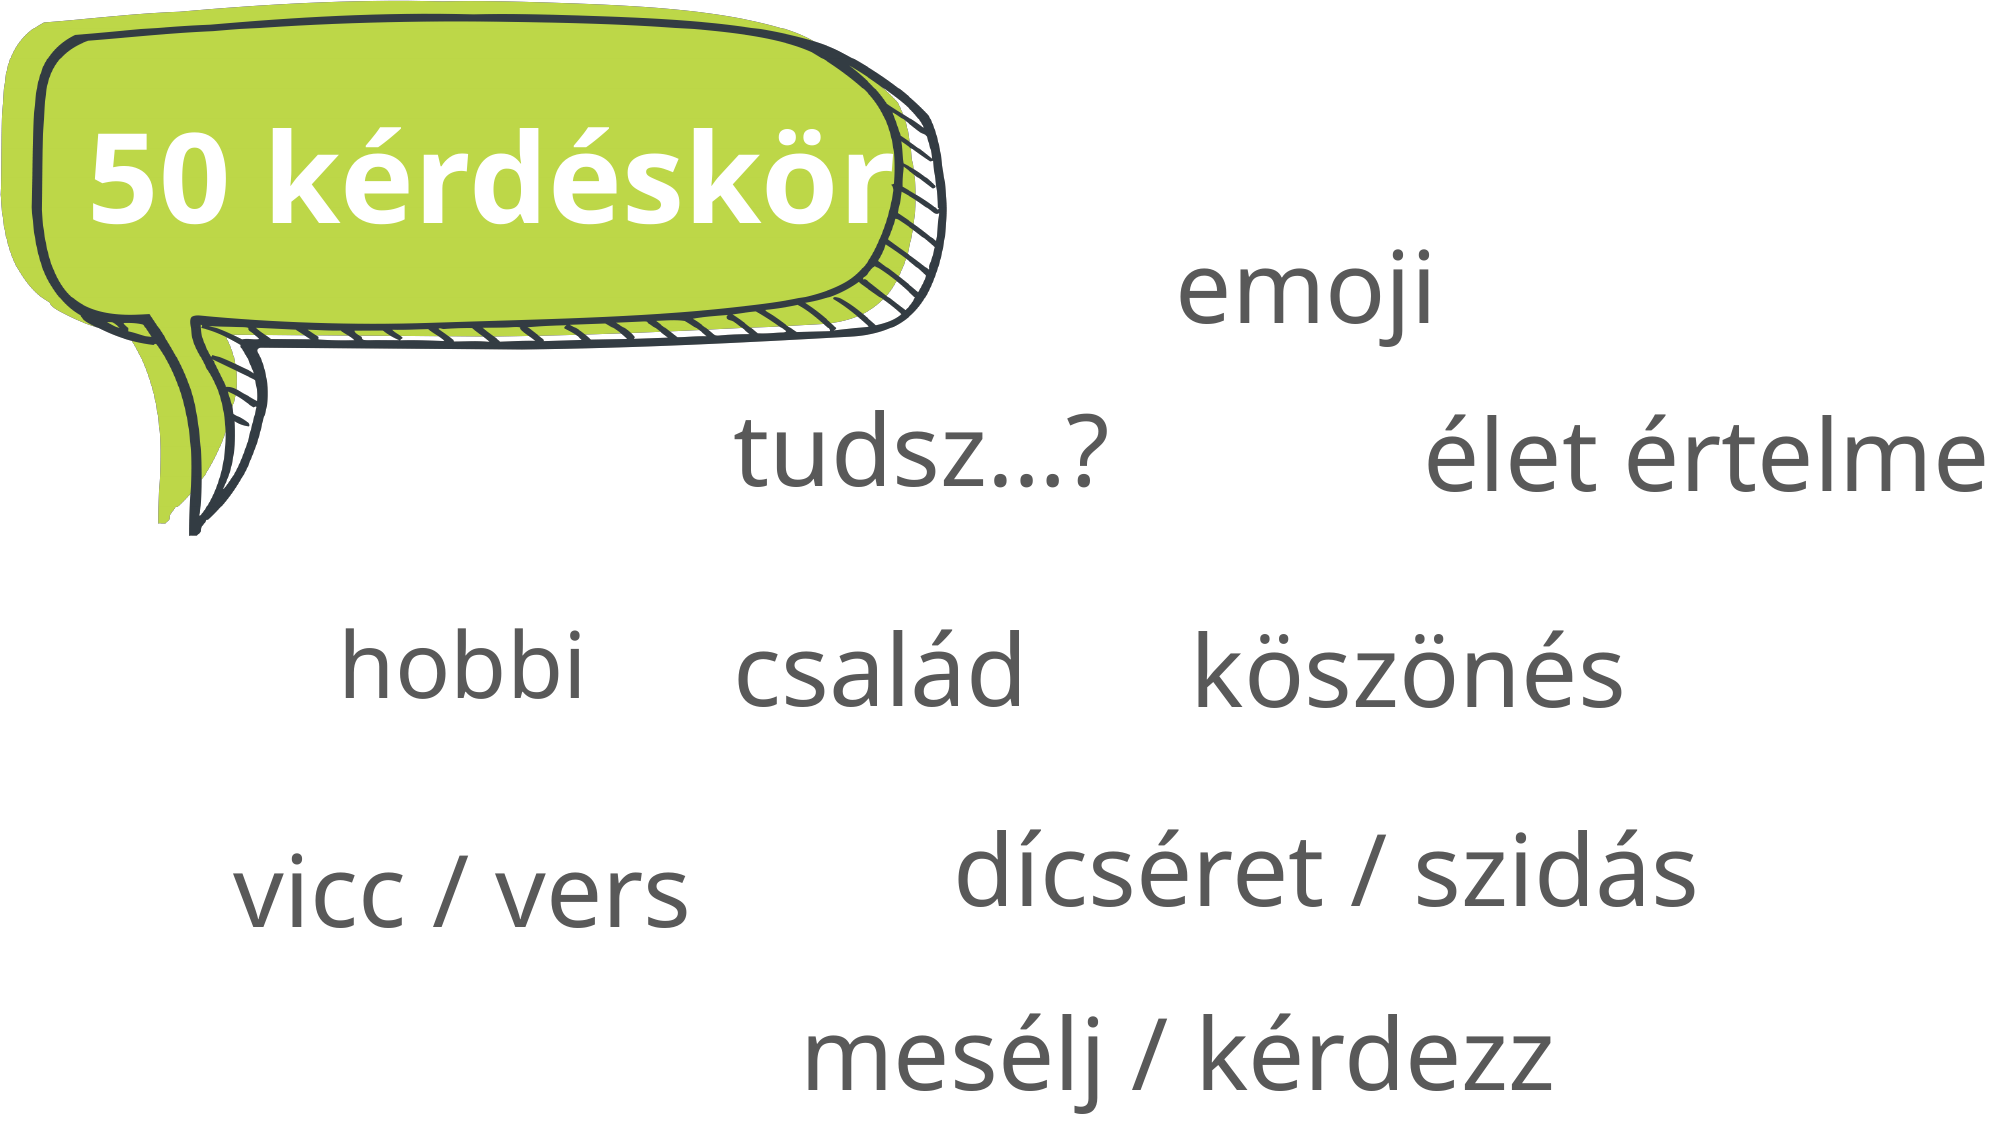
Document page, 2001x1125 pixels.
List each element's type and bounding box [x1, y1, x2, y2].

text_box [0, 0, 998, 536]
text_box [219, 216, 2000, 1120]
